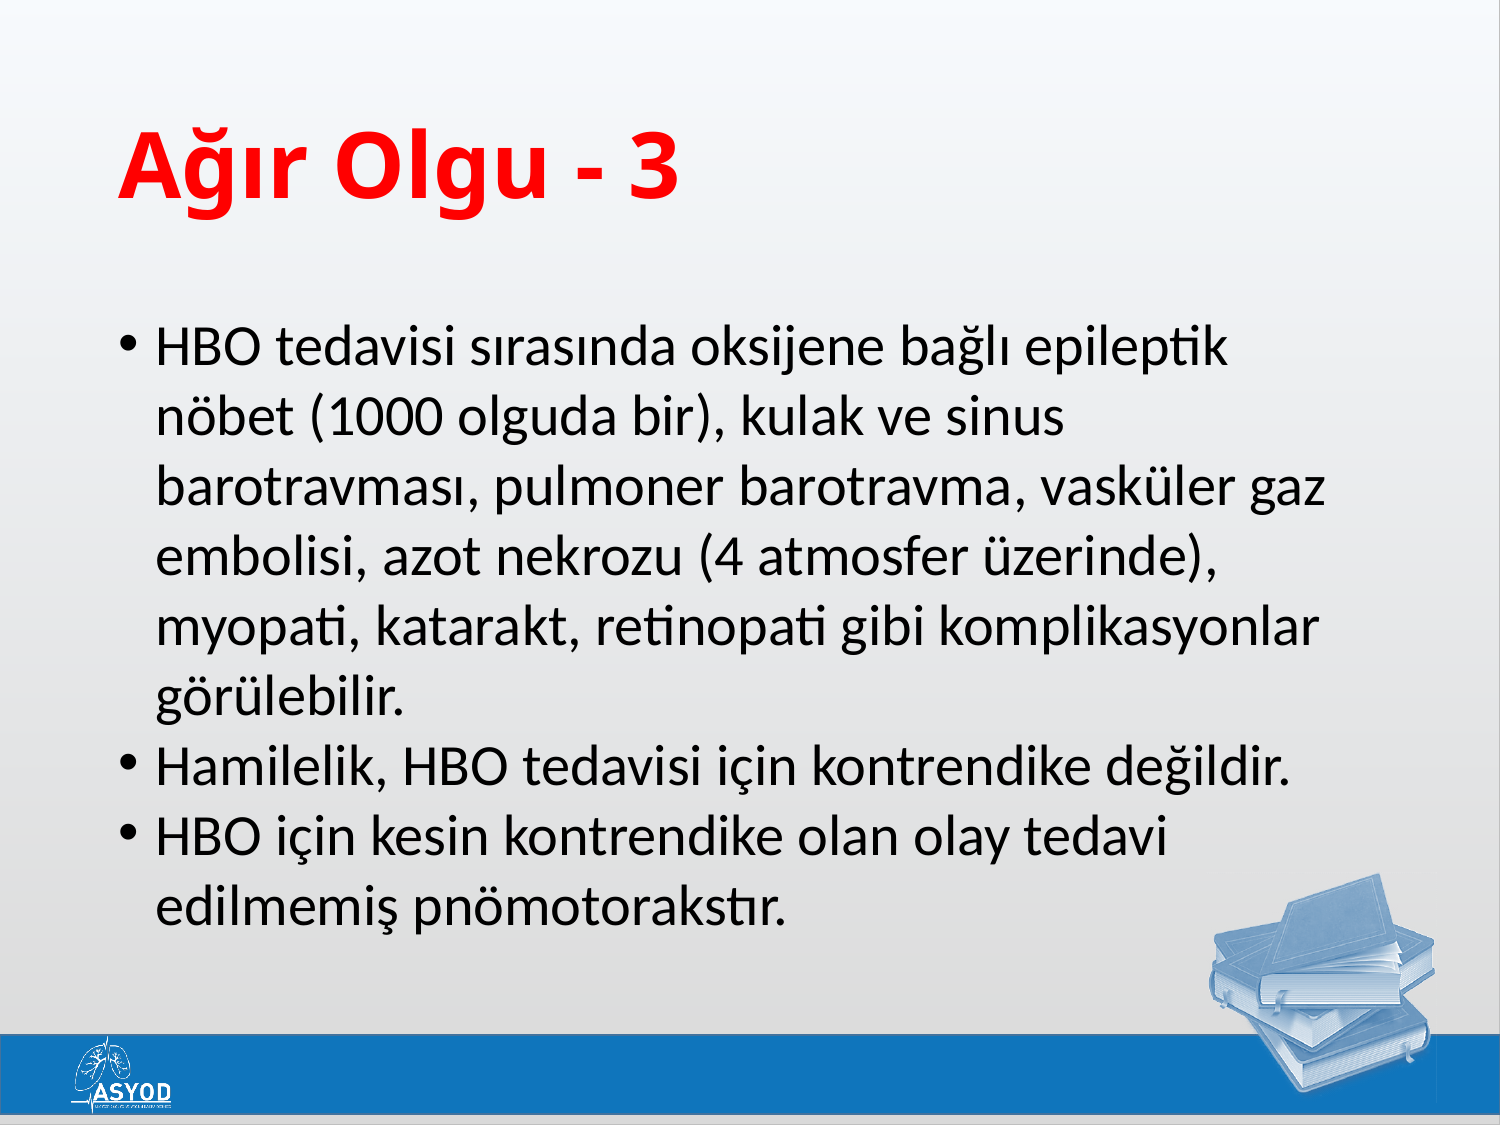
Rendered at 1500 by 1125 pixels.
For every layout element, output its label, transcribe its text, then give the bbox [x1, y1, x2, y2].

list HBO tedavisi sırasında oksijene bağlı epileptik nöbet (1000 olguda bir), kulak ve sinus barotravması, pulmoner barotravma, vasküler gaz embolisi, azot nekrozu (4 atmosfer üzerinde), myopati, katarakt, retinopati gibi komplikasyonlar görülebilir. Hamilelik, HBO tedavisi için kontrendike değildir. HBO için kesin kontrendike olan olay tedavi edilmemiş pnömotorakstır. [103, 299, 1397, 1014]
title Ağır Olgu - 3 [103, 59, 1397, 278]
picture [71, 1036, 171, 1116]
